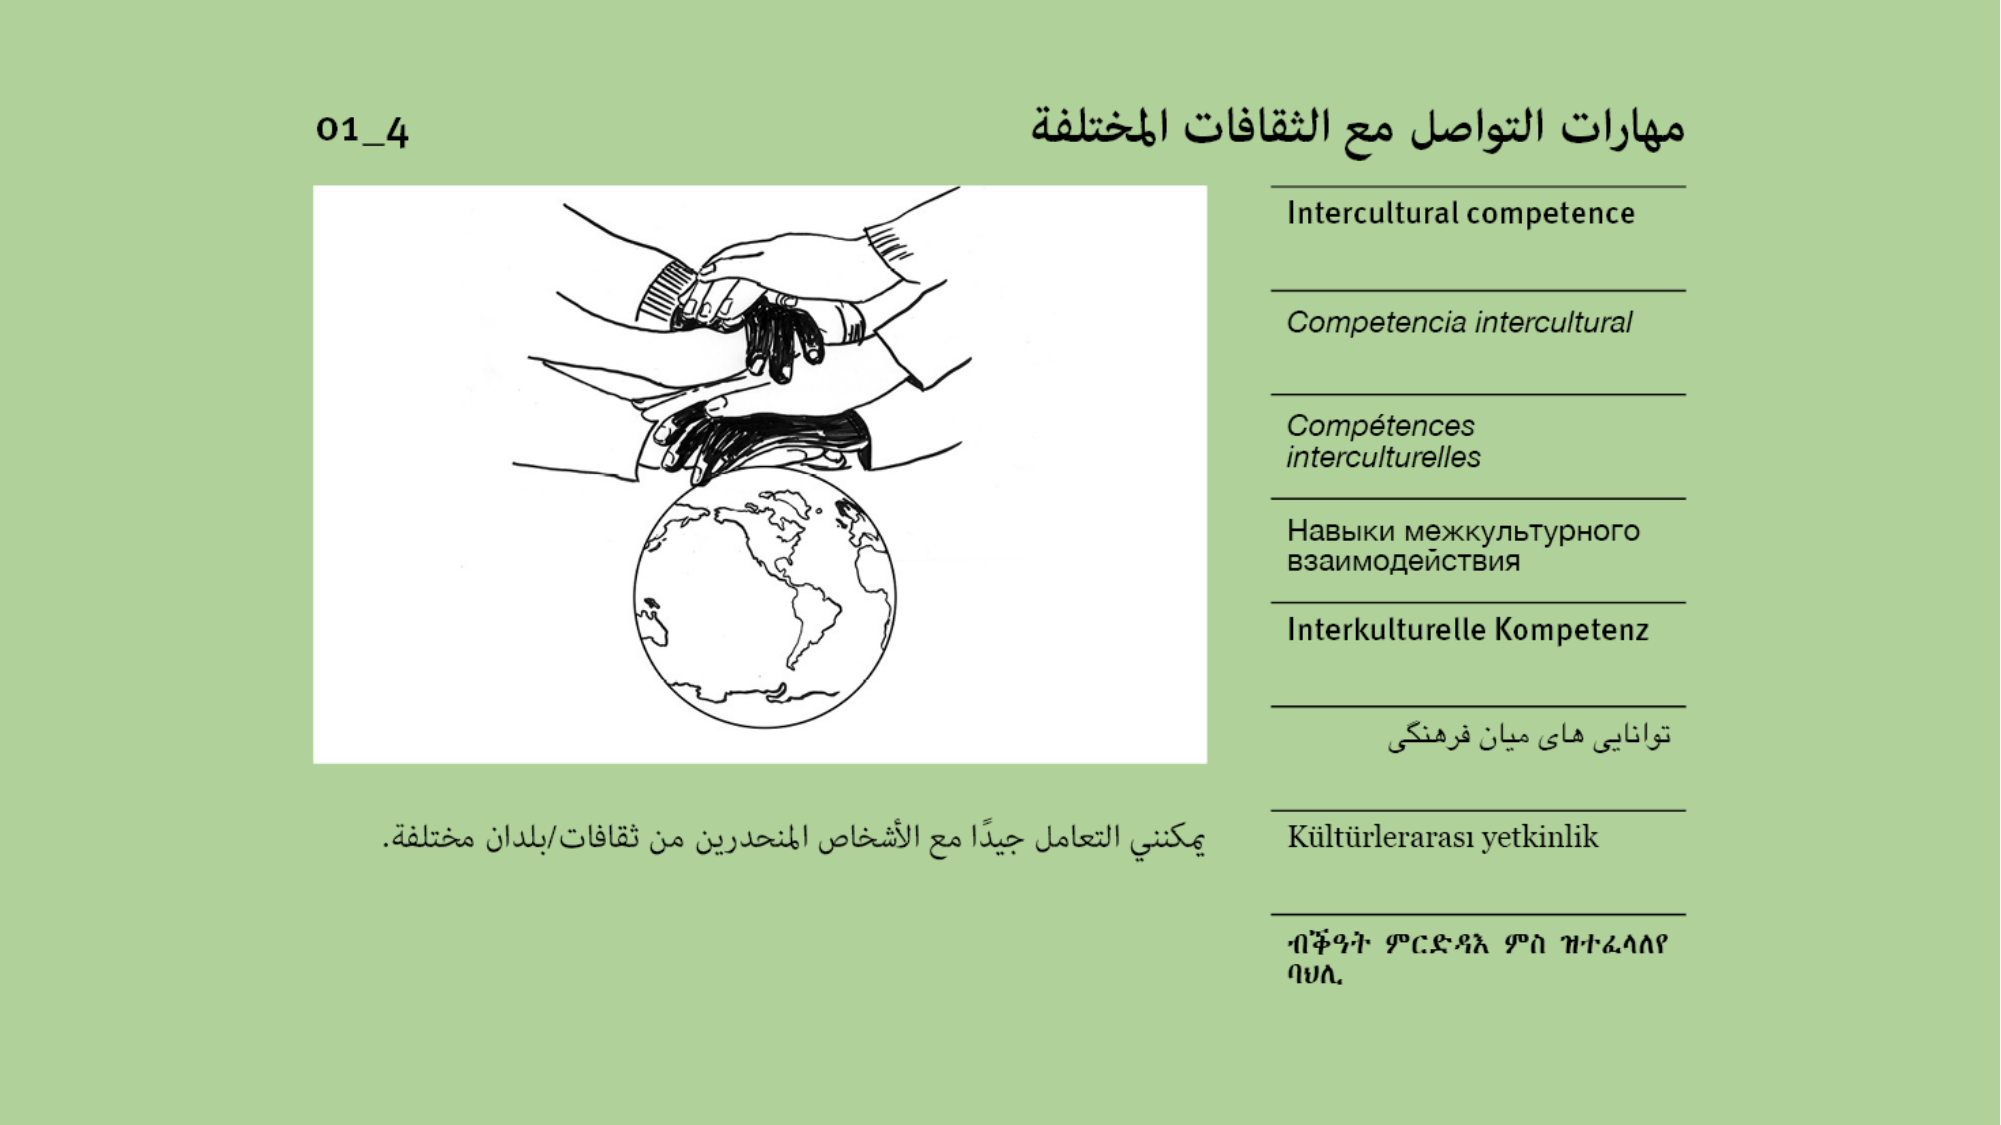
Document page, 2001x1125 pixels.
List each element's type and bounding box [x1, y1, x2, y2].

picture [207, 0, 1793, 1125]
